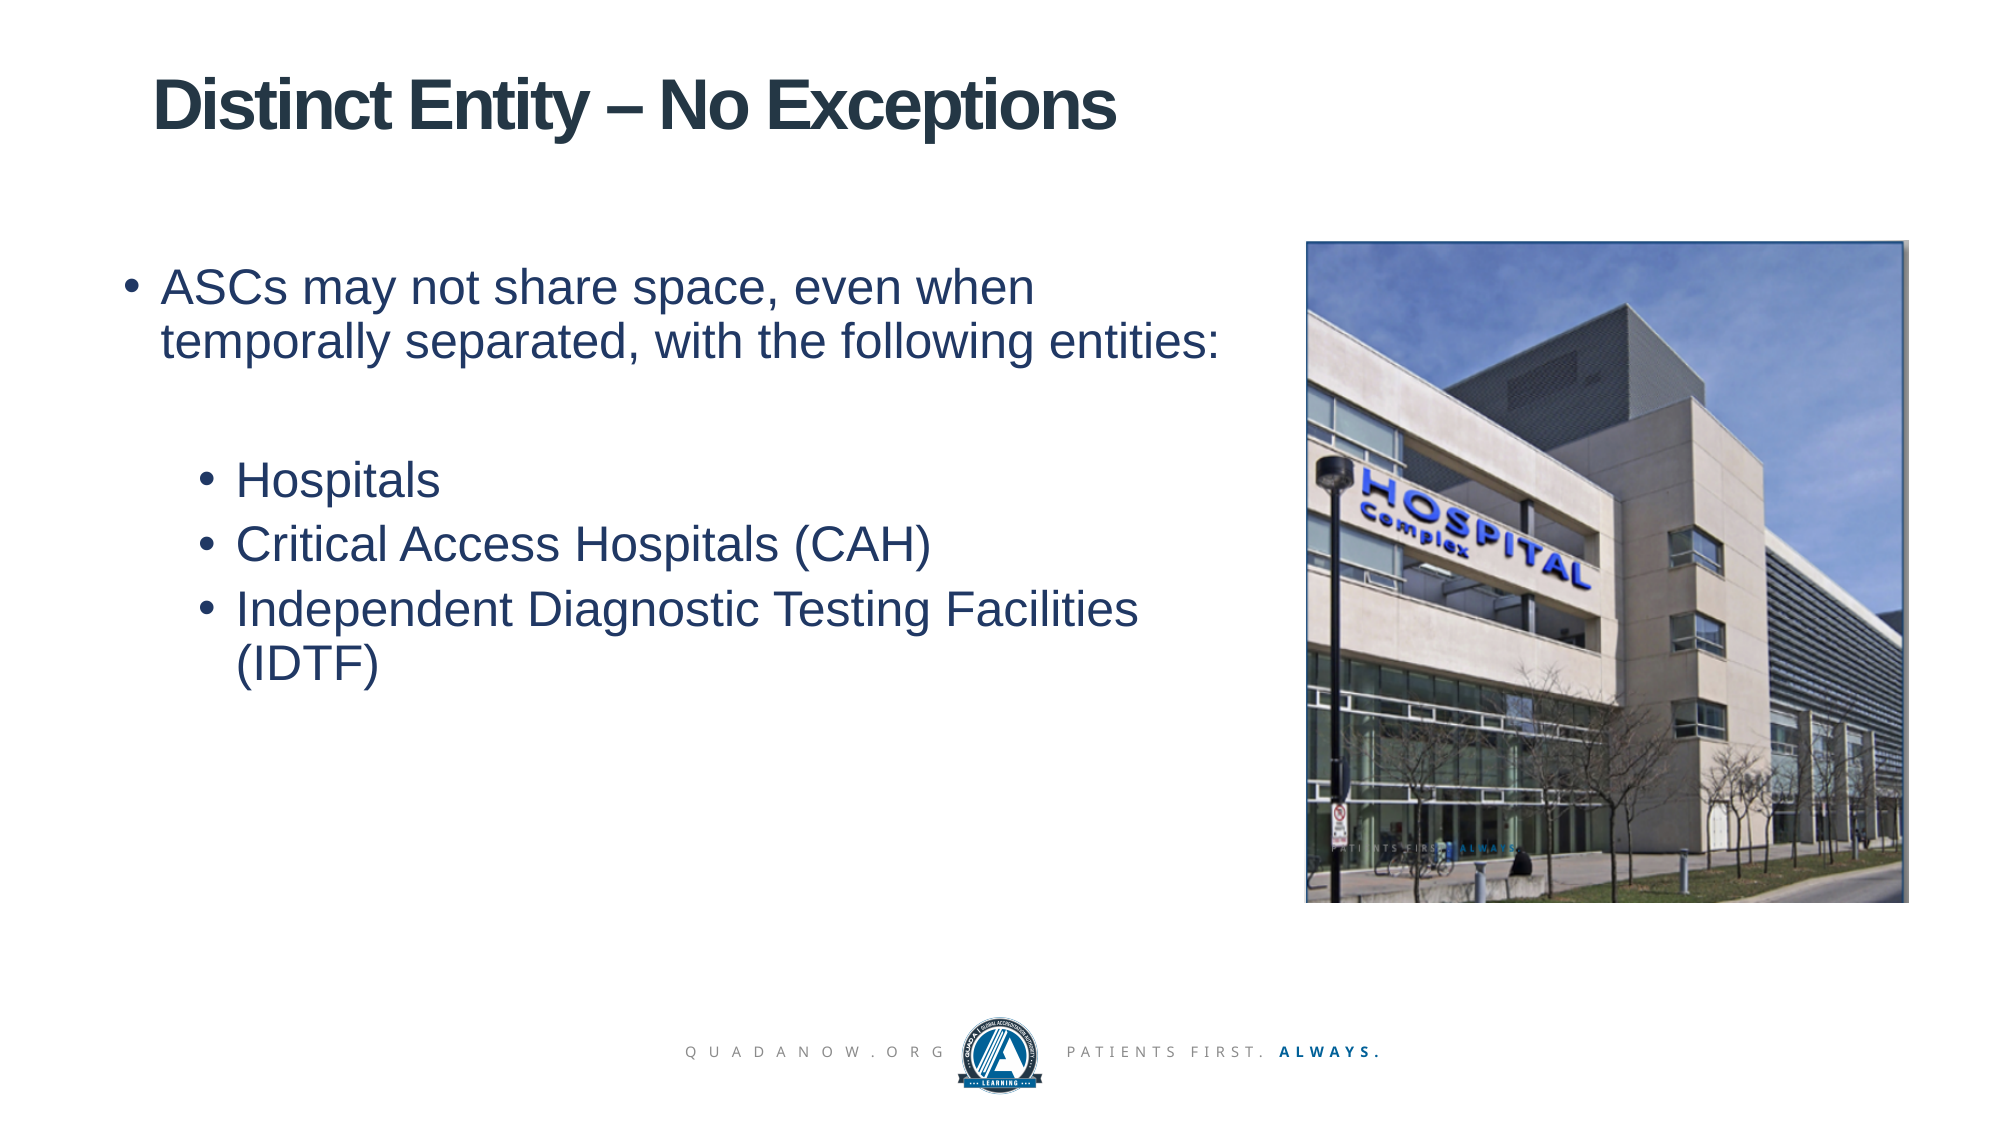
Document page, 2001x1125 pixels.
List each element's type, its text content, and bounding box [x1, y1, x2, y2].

picture [955, 1010, 1045, 1042]
title Distinct Entity – No Exceptions [137, 59, 1863, 278]
text_box ASCs may not share space, even when temporally separated, with the following entities: Hospitals Critical Access Hospitals (CAH) Independent Diagnostic Testing Facilities (IDTF) [108, 253, 1275, 903]
picture [955, 1079, 1045, 1101]
picture [1303, 240, 1909, 903]
footer QUADANOW.ORG PATIENTS FIRST. ALWAYS. [662, 1042, 1402, 1079]
